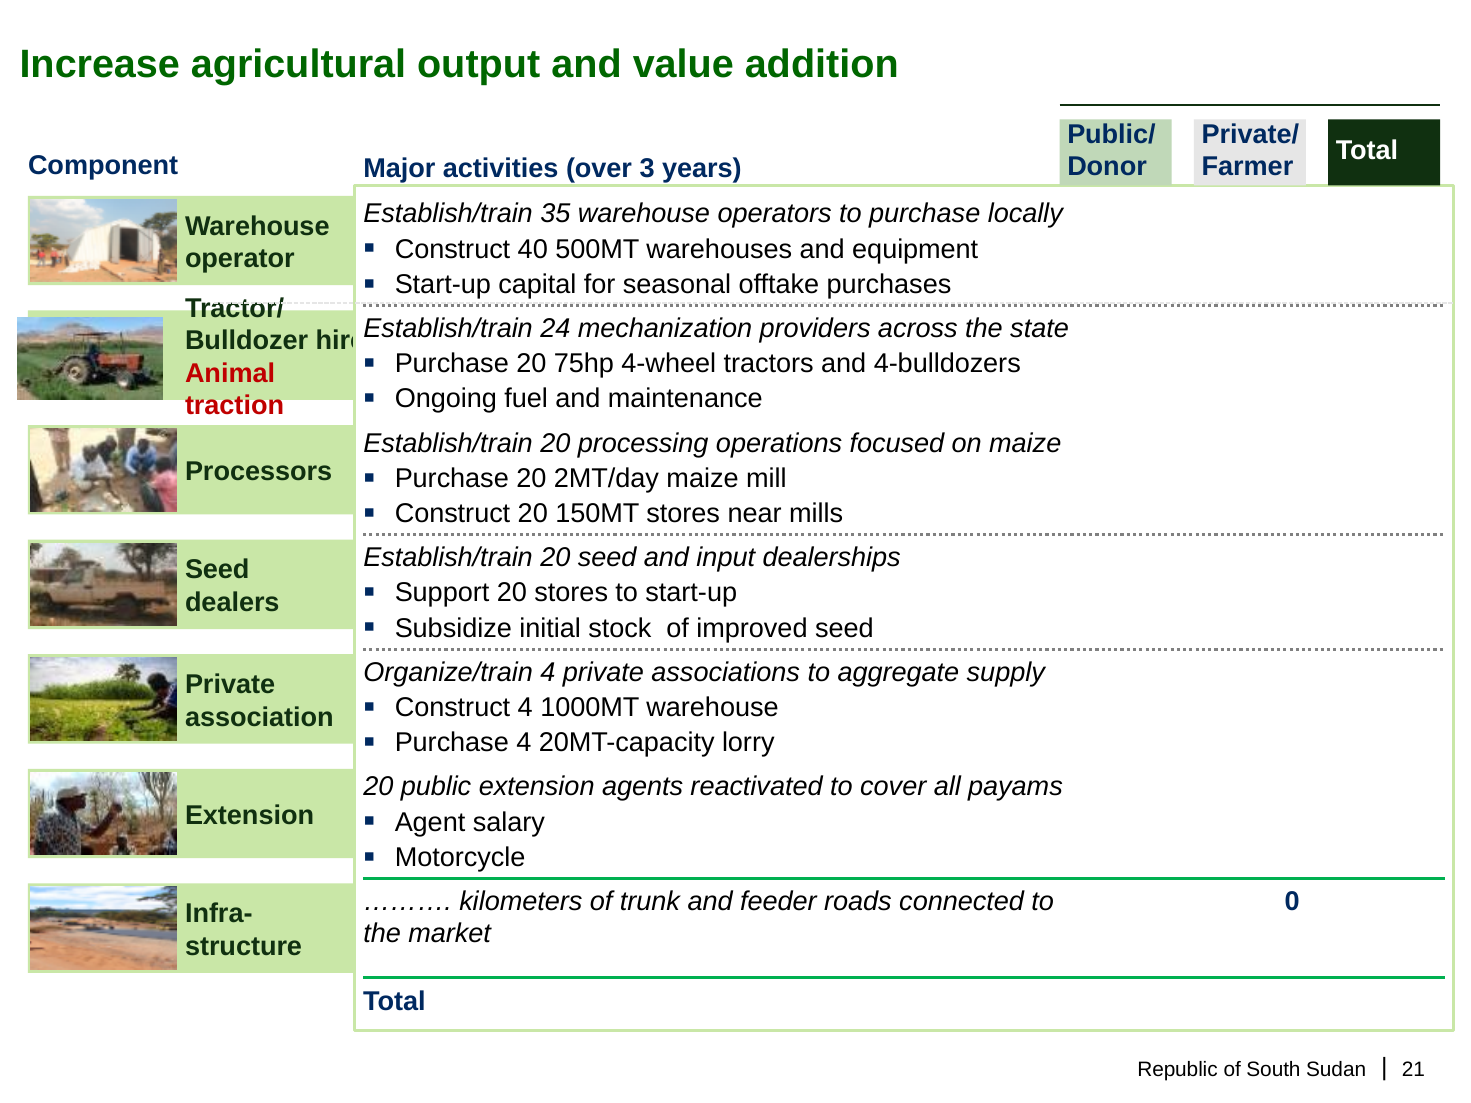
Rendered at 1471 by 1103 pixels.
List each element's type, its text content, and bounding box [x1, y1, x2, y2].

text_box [27, 653, 357, 744]
text_box Establish/train 35 warehouse operators to purchase locally Construct 40 500MT warehouses and equipment Start-up capital for seasonal offtake purchases [363, 195, 1077, 299]
text_box 0 [1200, 887, 1300, 917]
text_box Organize/train 4 private associations to aggregate supply Construct 4 1000MT warehouse Purchase 4 20MT-capacity lorry [363, 656, 1116, 758]
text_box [27, 768, 357, 859]
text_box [27, 424, 357, 515]
text_box Public/Donor [1059, 119, 1172, 186]
text_box Total [1328, 119, 1441, 186]
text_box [27, 539, 357, 630]
text_box Establish/train 24 mechanization providers across the state Purchase 20 75hp 4-wheel tractors and 4-bulldozers Ongoing fuel and maintenance [363, 313, 1077, 414]
text_box [352, 183, 1455, 1033]
title Increase agricultural output and value addition [19, 37, 1434, 222]
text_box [27, 195, 357, 286]
text_box Component [27, 147, 221, 180]
text_box Establish/train 20 seed and input dealerships Support 20 stores to start-up Subsidize initial stock of improved seed [363, 542, 1077, 643]
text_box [16, 310, 381, 401]
text_box 20 public extension agents reactivated to cover all payams Agent salary Motorcycle [363, 768, 1077, 872]
text_box Establish/train 20 processing operations focused on maize Purchase 20 2MT/day maize mill Construct 20 150MT stores near mills [363, 424, 1077, 528]
text_box Private/Farmer [1193, 119, 1306, 186]
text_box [27, 883, 357, 974]
text_box Major activities (over 3 years) [363, 149, 1059, 183]
text_box Total [363, 984, 427, 1016]
text_box ………. kilometers of trunk and feeder roads connected to the market [363, 886, 1077, 949]
